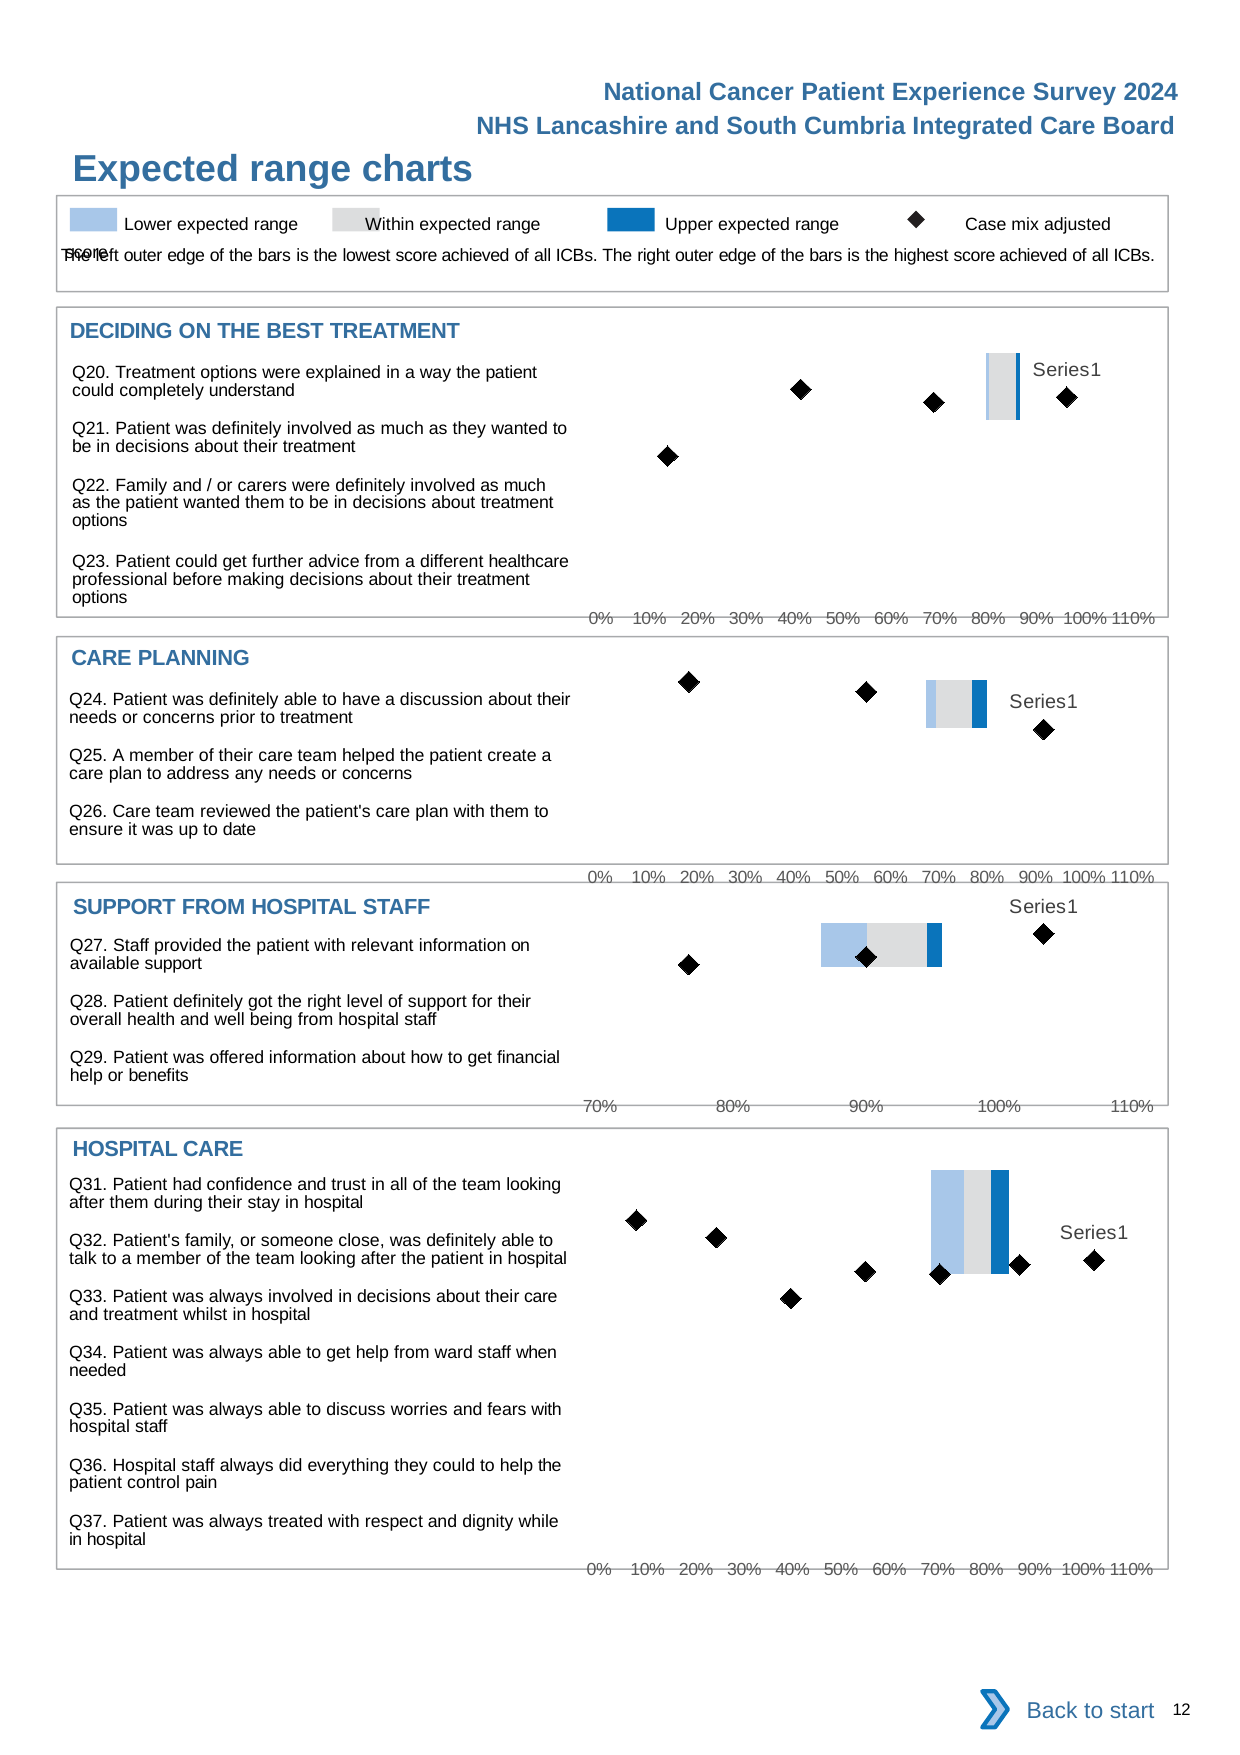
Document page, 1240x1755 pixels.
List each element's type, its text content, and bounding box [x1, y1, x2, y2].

title Expected range charts [70, 144, 690, 193]
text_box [56, 1127, 572, 1570]
text_box NHS Lancashire and South Cumbria Integrated Care Board [461, 102, 1191, 147]
chart [574, 1126, 1166, 1580]
chart [574, 292, 1168, 1116]
title Expected range charts [70, 300, 571, 305]
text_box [45, 195, 1183, 292]
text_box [56, 306, 571, 618]
slide_number 12 [1176, 1699, 1234, 1720]
text_box National Cancer Patient Experience Survey 2024 [588, 68, 1194, 113]
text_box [981, 1677, 1170, 1741]
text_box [56, 882, 569, 1106]
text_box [56, 636, 569, 865]
